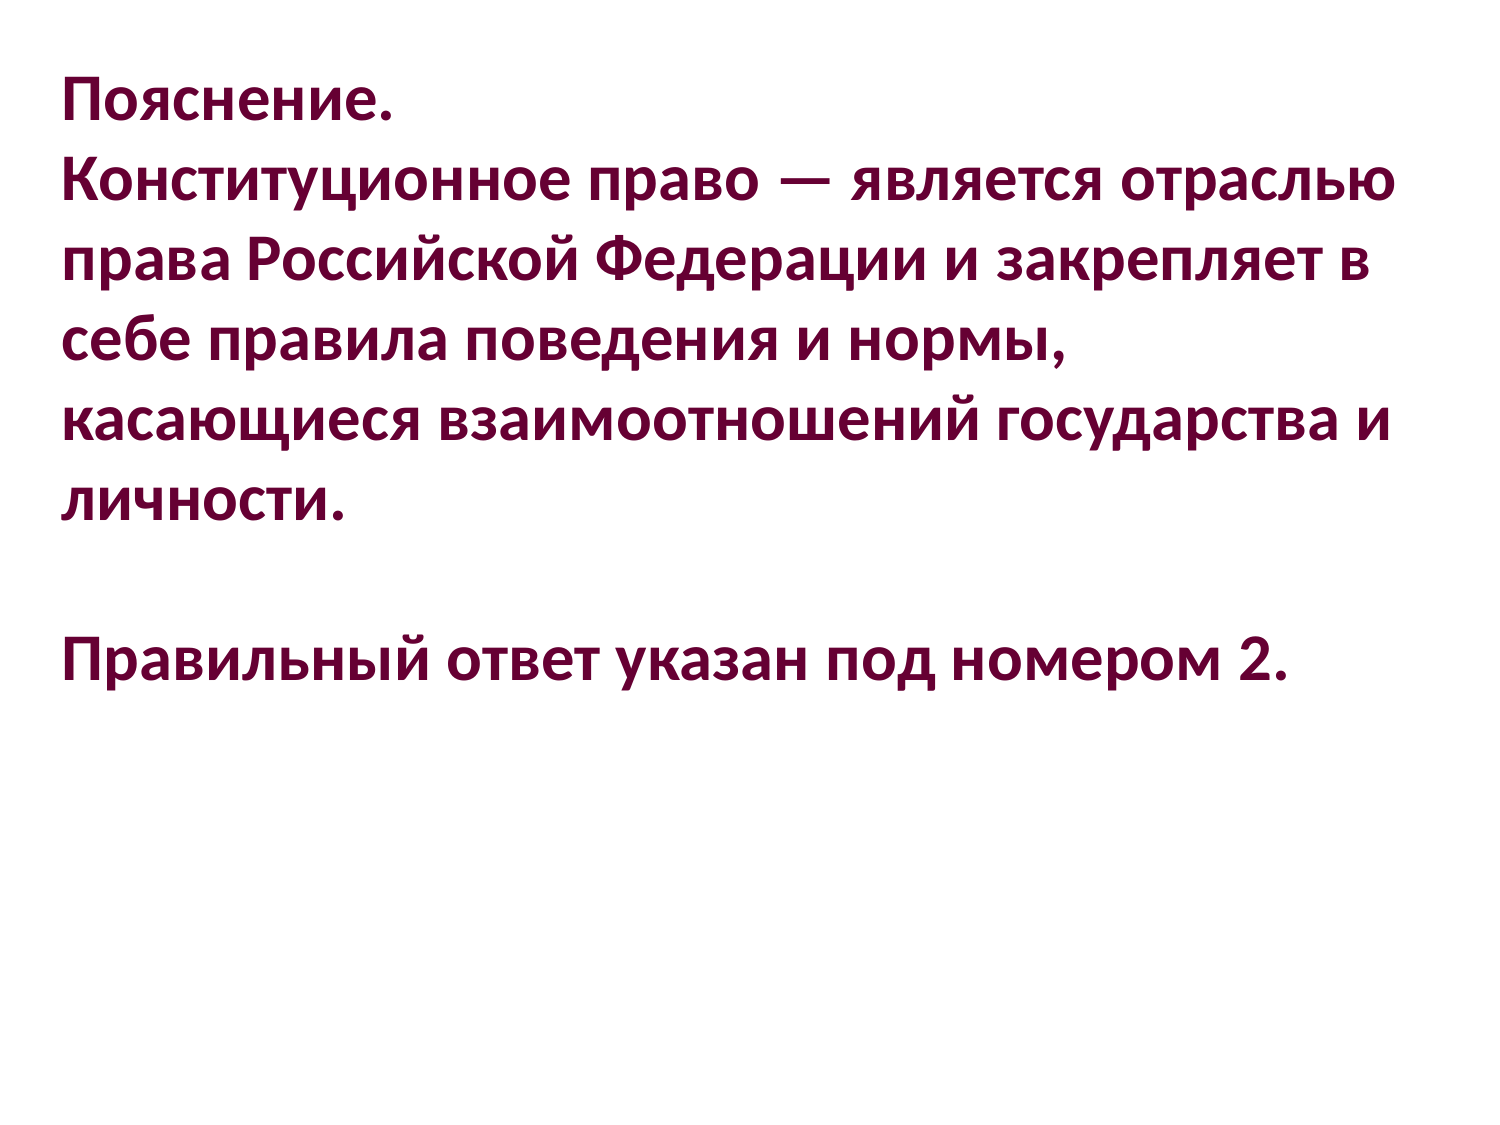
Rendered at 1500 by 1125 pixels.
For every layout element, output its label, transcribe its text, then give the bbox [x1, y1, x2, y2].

text_box Пояснение. Конституционное право — является отраслью права Российской Федерации и закрепляет в себе правила поведения и нормы, касающиеся взаимоотношений государства и личности. Правильный ответ указан под номером 2. [46, 46, 1418, 702]
